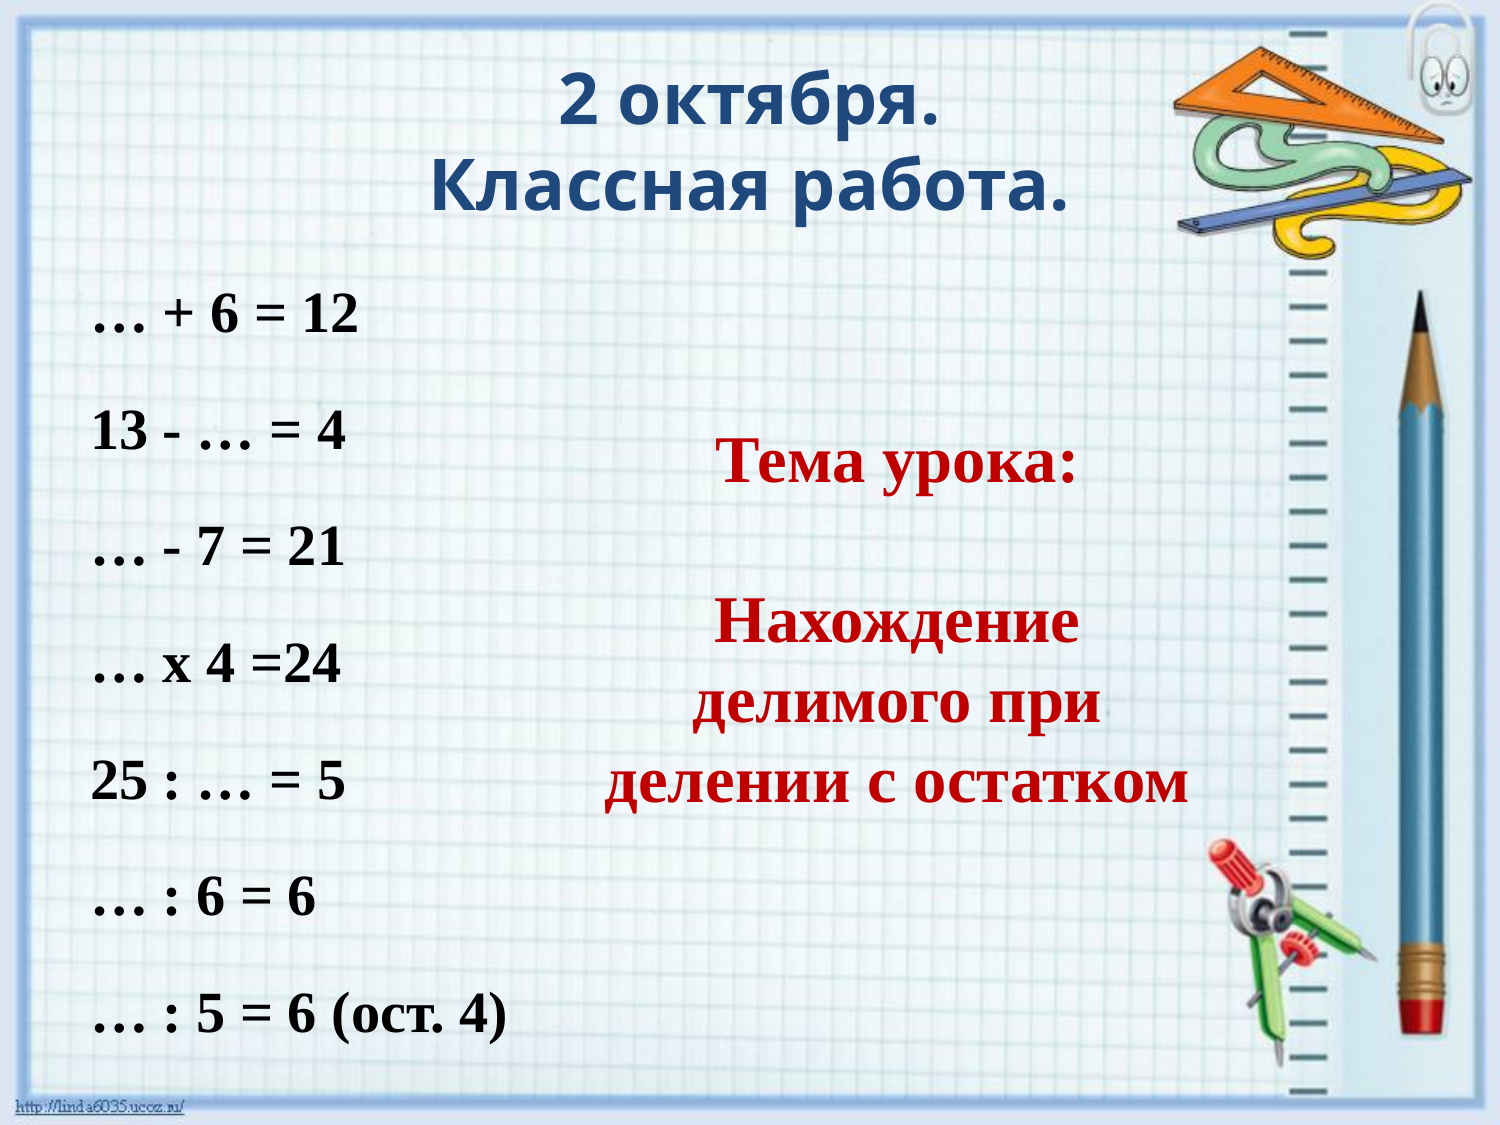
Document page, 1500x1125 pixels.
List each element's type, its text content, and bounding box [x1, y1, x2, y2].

title 2 октября. Классная работа. [75, 45, 1425, 231]
picture [0, 0, 1500, 1125]
list … + 6 = 12 13 - … = 4 … - 7 = 21 … х 4 =24 25 : … = 5 … : 6 = 6 … : 5 = 6 (ост. 4) [75, 231, 1425, 1083]
text_box Тема урока: Нахождение делимого при делении с остатком [584, 408, 1211, 824]
